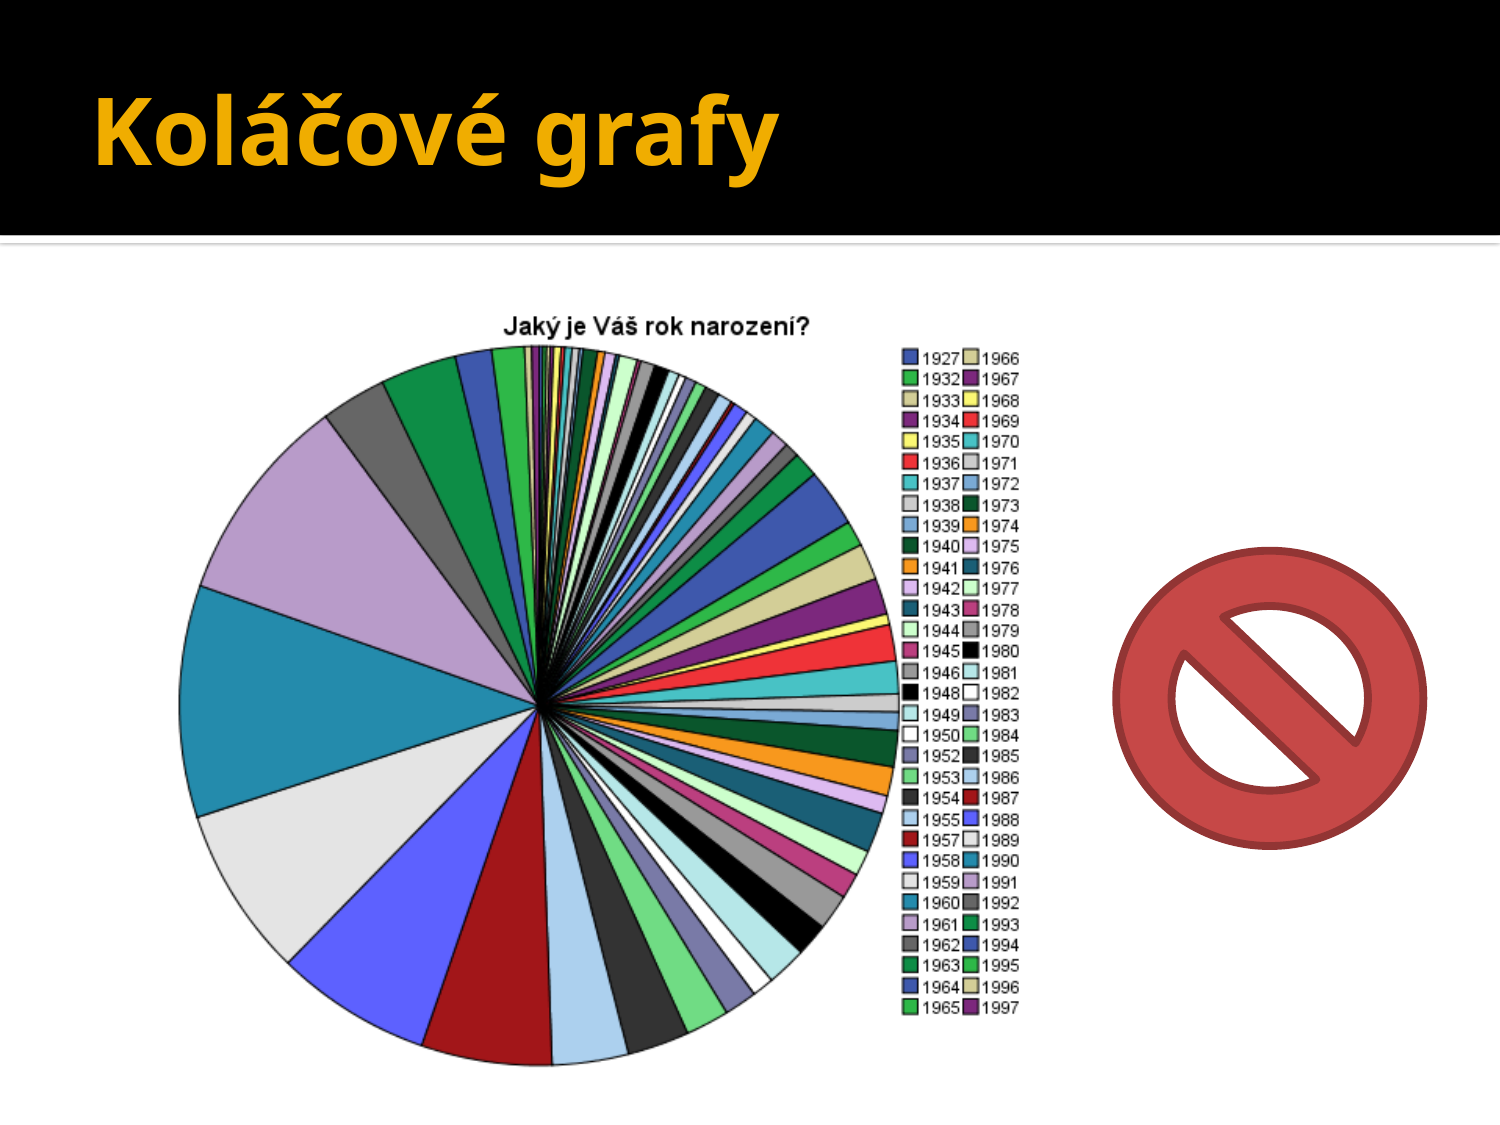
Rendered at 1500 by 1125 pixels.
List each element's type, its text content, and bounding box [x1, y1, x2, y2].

title Koláčové grafy [75, 25, 1425, 231]
text_box [1120, 546, 1428, 850]
picture [135, 290, 1116, 1087]
